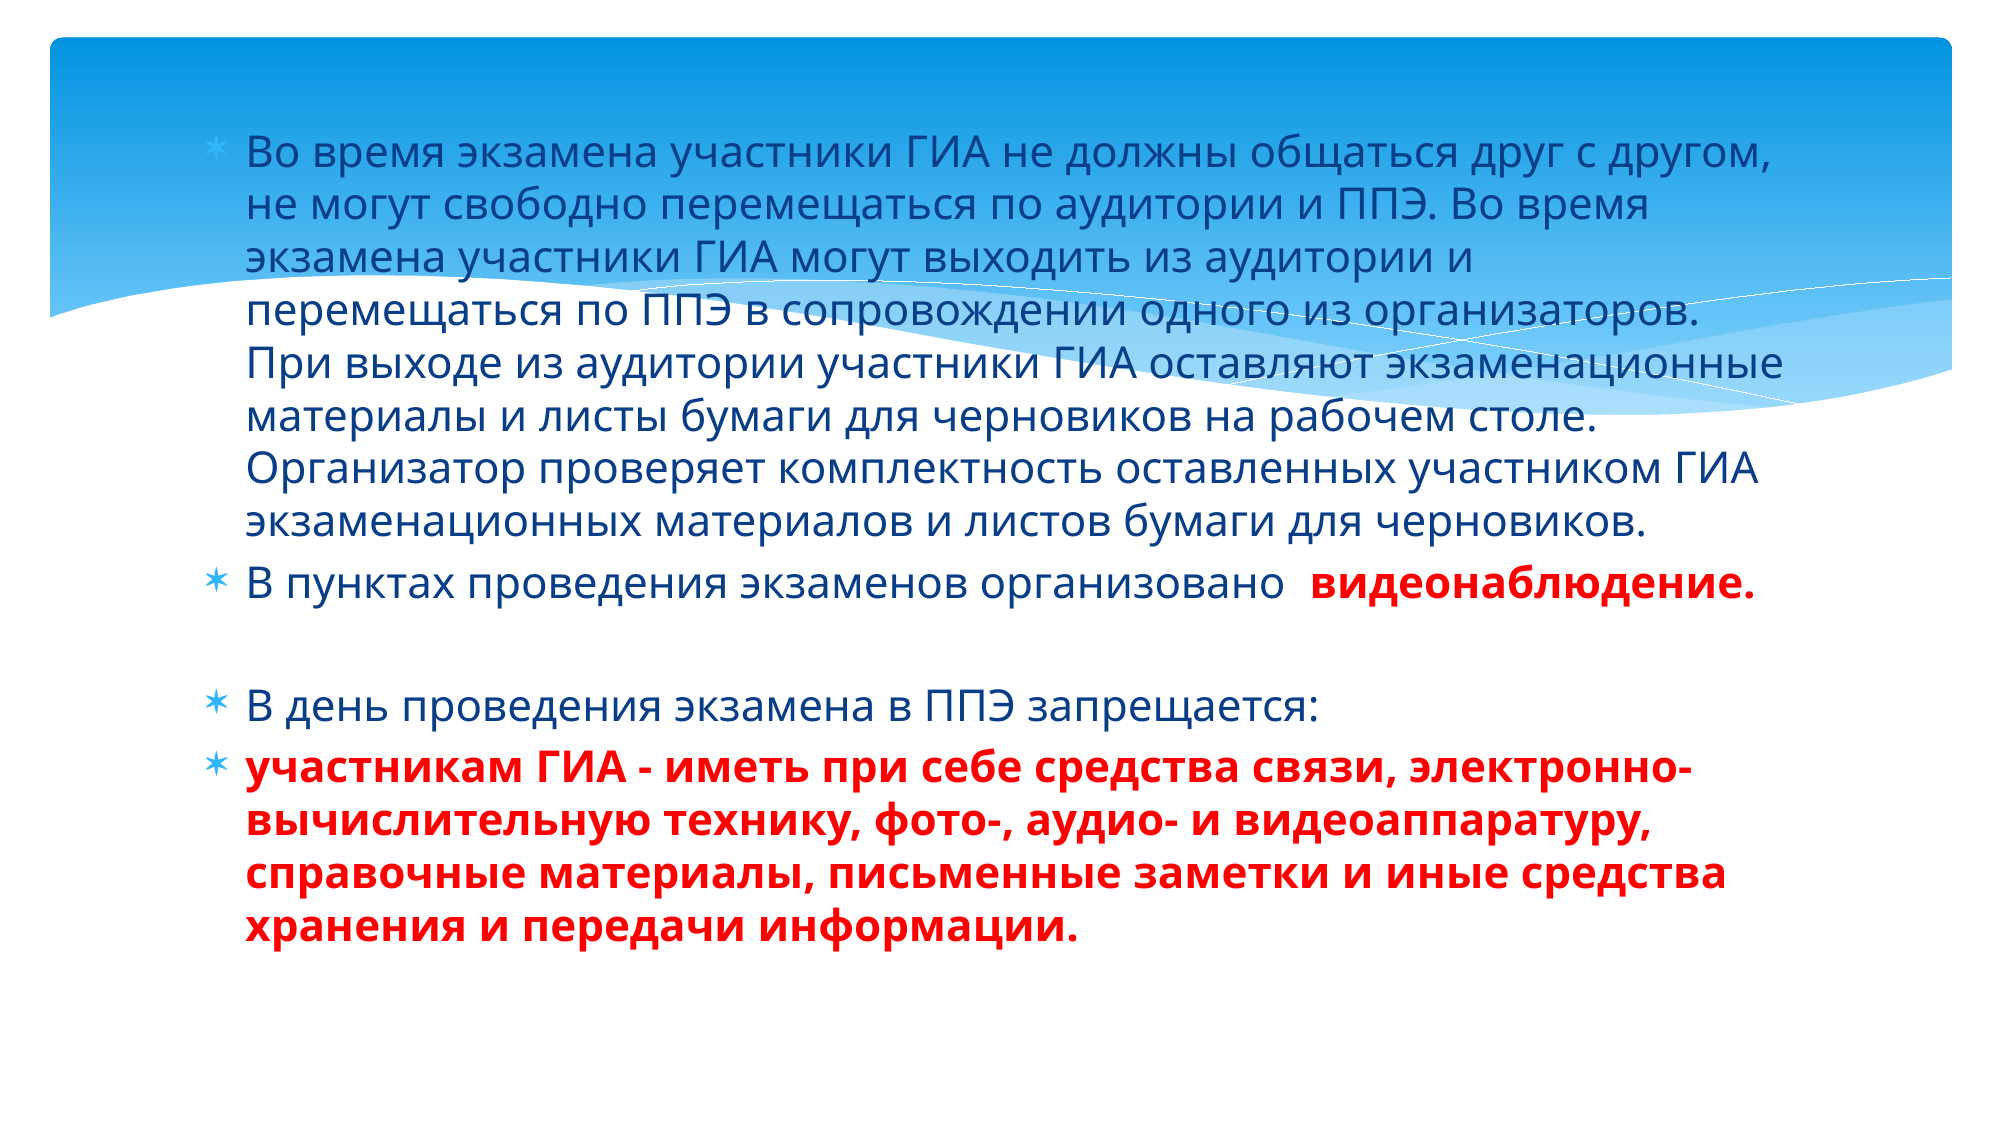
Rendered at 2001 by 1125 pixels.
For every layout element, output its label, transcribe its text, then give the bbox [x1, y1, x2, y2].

list Во время экзамена участники ГИА не должны общаться друг с другом, не могут свободно перемещаться по аудитории и ППЭ. Во время экзамена участники ГИА могут выходить из аудитории и перемещаться по ППЭ в сопровождении одного из организаторов. При выходе из аудитории участники ГИА оставляют экзаменационные материалы и листы бумаги для черновиков на рабочем столе. Организатор проверяет комплектность оставленных участником ГИА экзаменационных материалов и листов бумаги для черновиков. В пунктах проведения экзаменов организовано видеонаблюдение. В день проведения экзамена в ППЭ запрещается: участникам ГИА - иметь при себе средства связи, электронно-вычислительную технику, фото-, аудио- и видеоаппаратуру, справочные материалы, письменные заметки и иные средства хранения и передачи информации. [190, 115, 1812, 1005]
